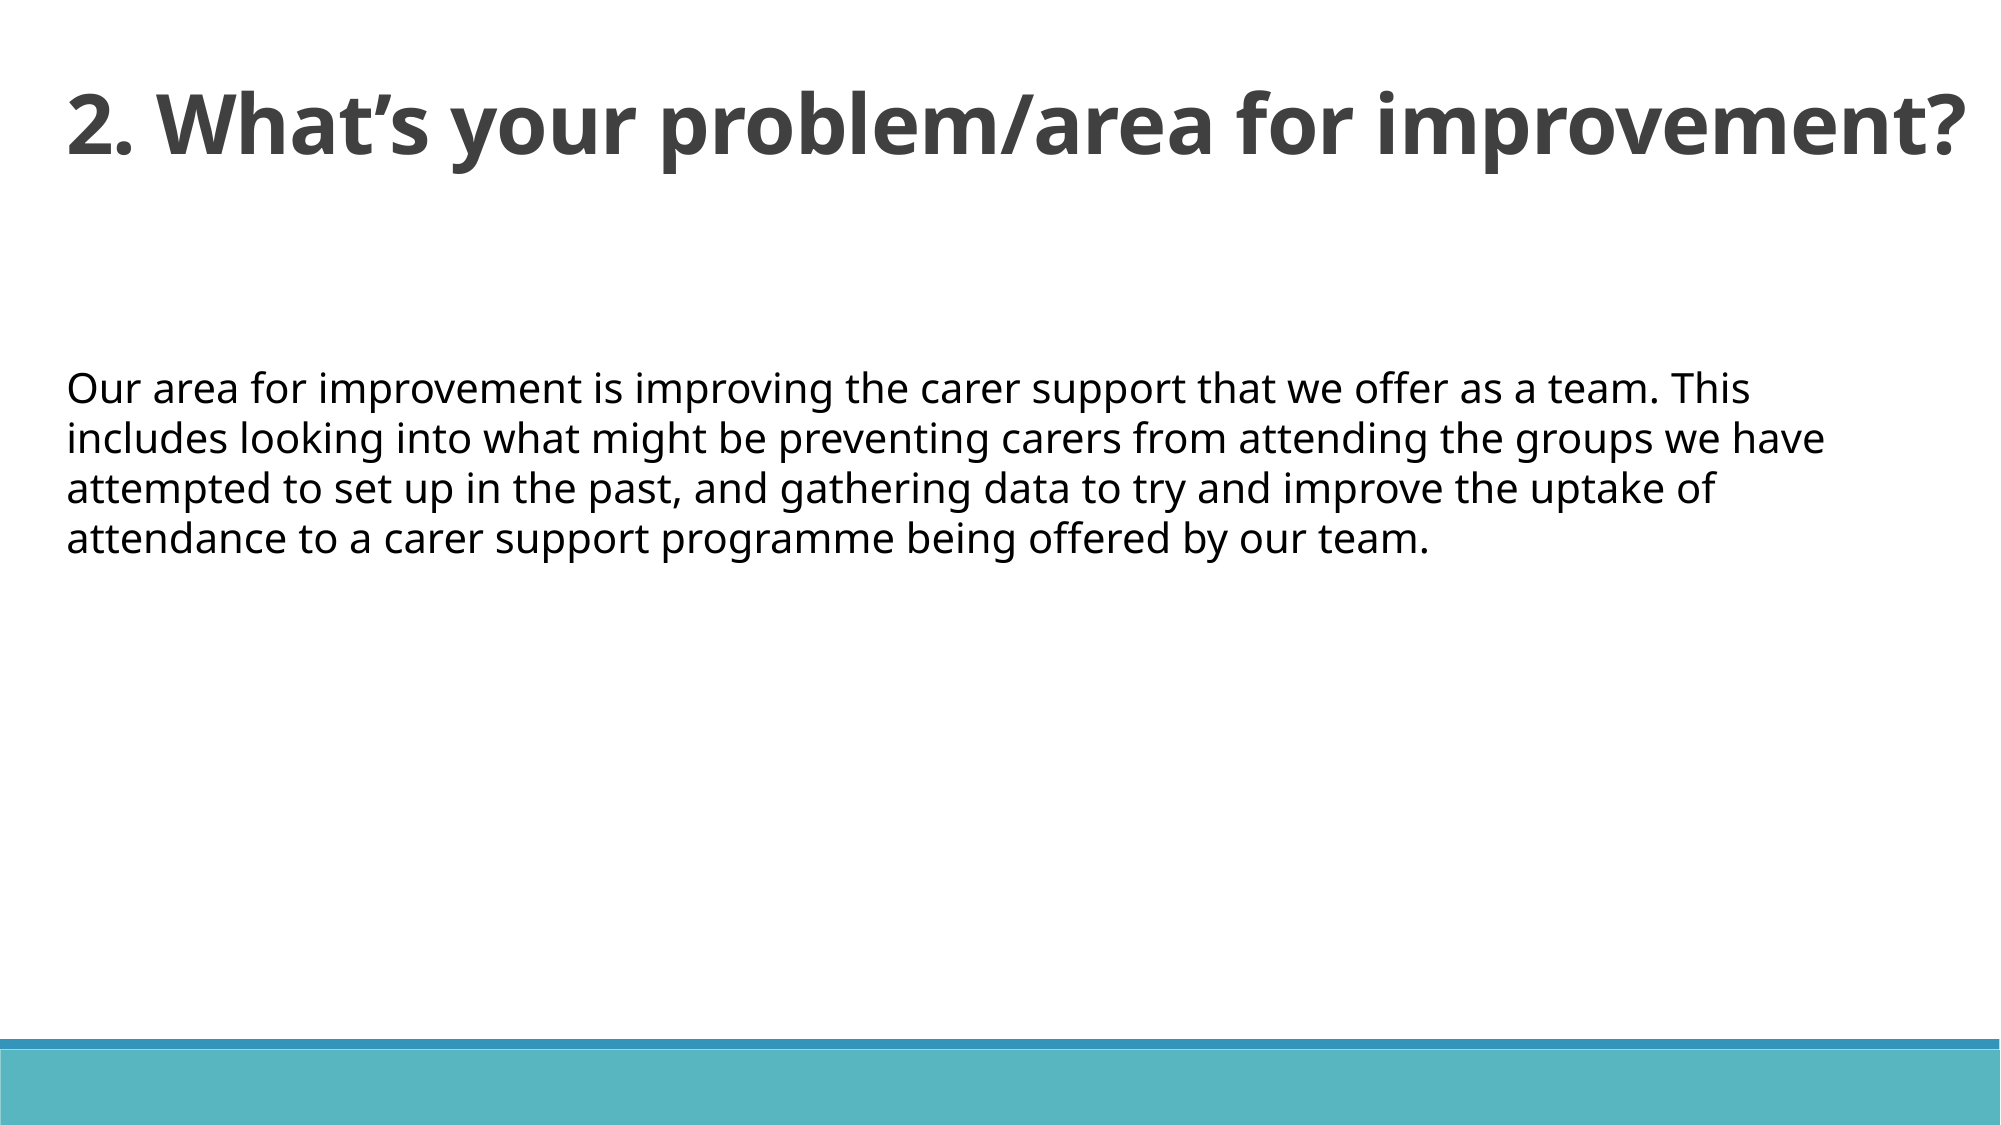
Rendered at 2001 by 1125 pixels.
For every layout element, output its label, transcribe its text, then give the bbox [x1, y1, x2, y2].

text_box Our area for improvement is improving the carer support that we offer as a team. This includes looking into what might be preventing carers from attending the groups we have attempted to set up in the past, and gathering data to try and improve the uptake of attendance to a carer support programme being offered by our team. [51, 354, 1868, 570]
title 2. What’s your problem/area for improvement? [51, 260, 2000, 449]
